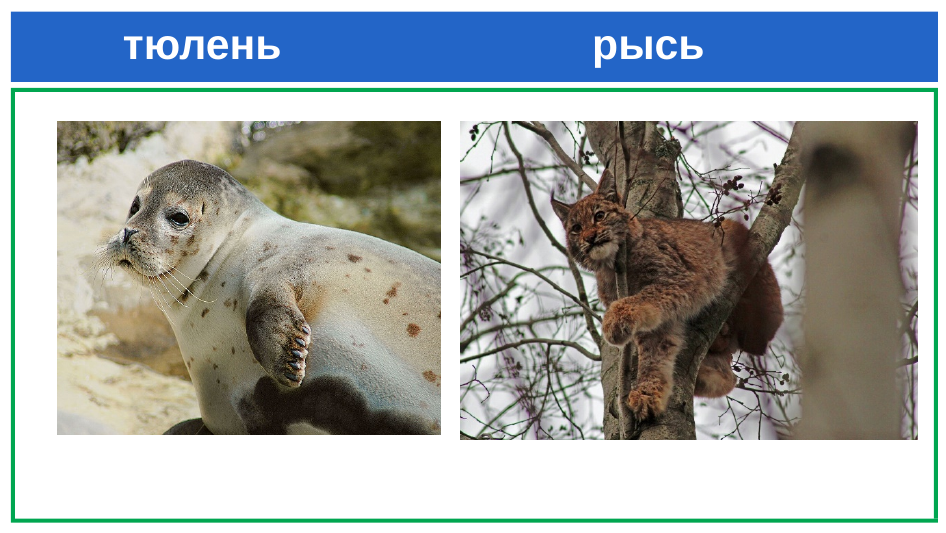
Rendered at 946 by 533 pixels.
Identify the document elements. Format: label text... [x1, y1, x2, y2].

picture [460, 121, 918, 440]
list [57, 121, 441, 435]
title тюлень рысь [122, 16, 897, 69]
